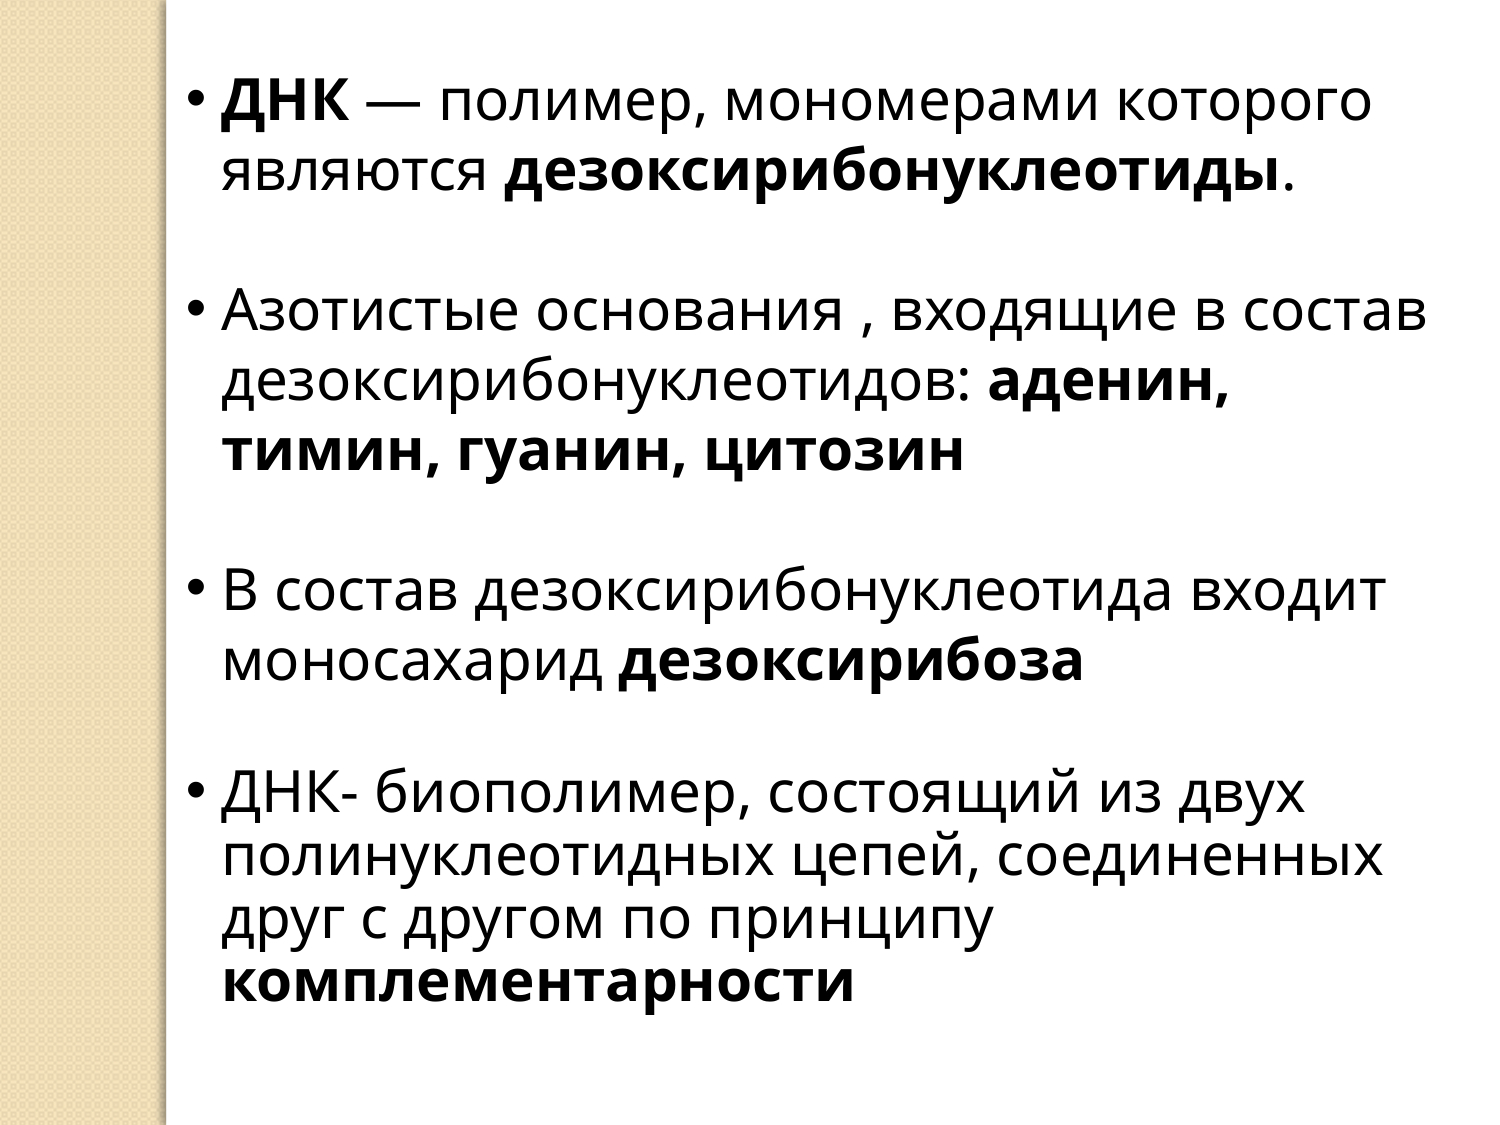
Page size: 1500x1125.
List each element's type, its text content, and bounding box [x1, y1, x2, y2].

text_box ДНК — полимер, мономерами которого являются дезоксирибонуклеотиды. Азотистые основания , входящие в состав дезоксирибонуклеотидов: аденин, тимин, гуанин, цитозин В состав дезоксирибонуклеотида входит моносахарид дезоксирибоза ДНК- биополимер, состоящий из двух полинуклеотидных цепей, соединенных друг с другом по принципу комплементарности [171, 54, 1459, 1101]
